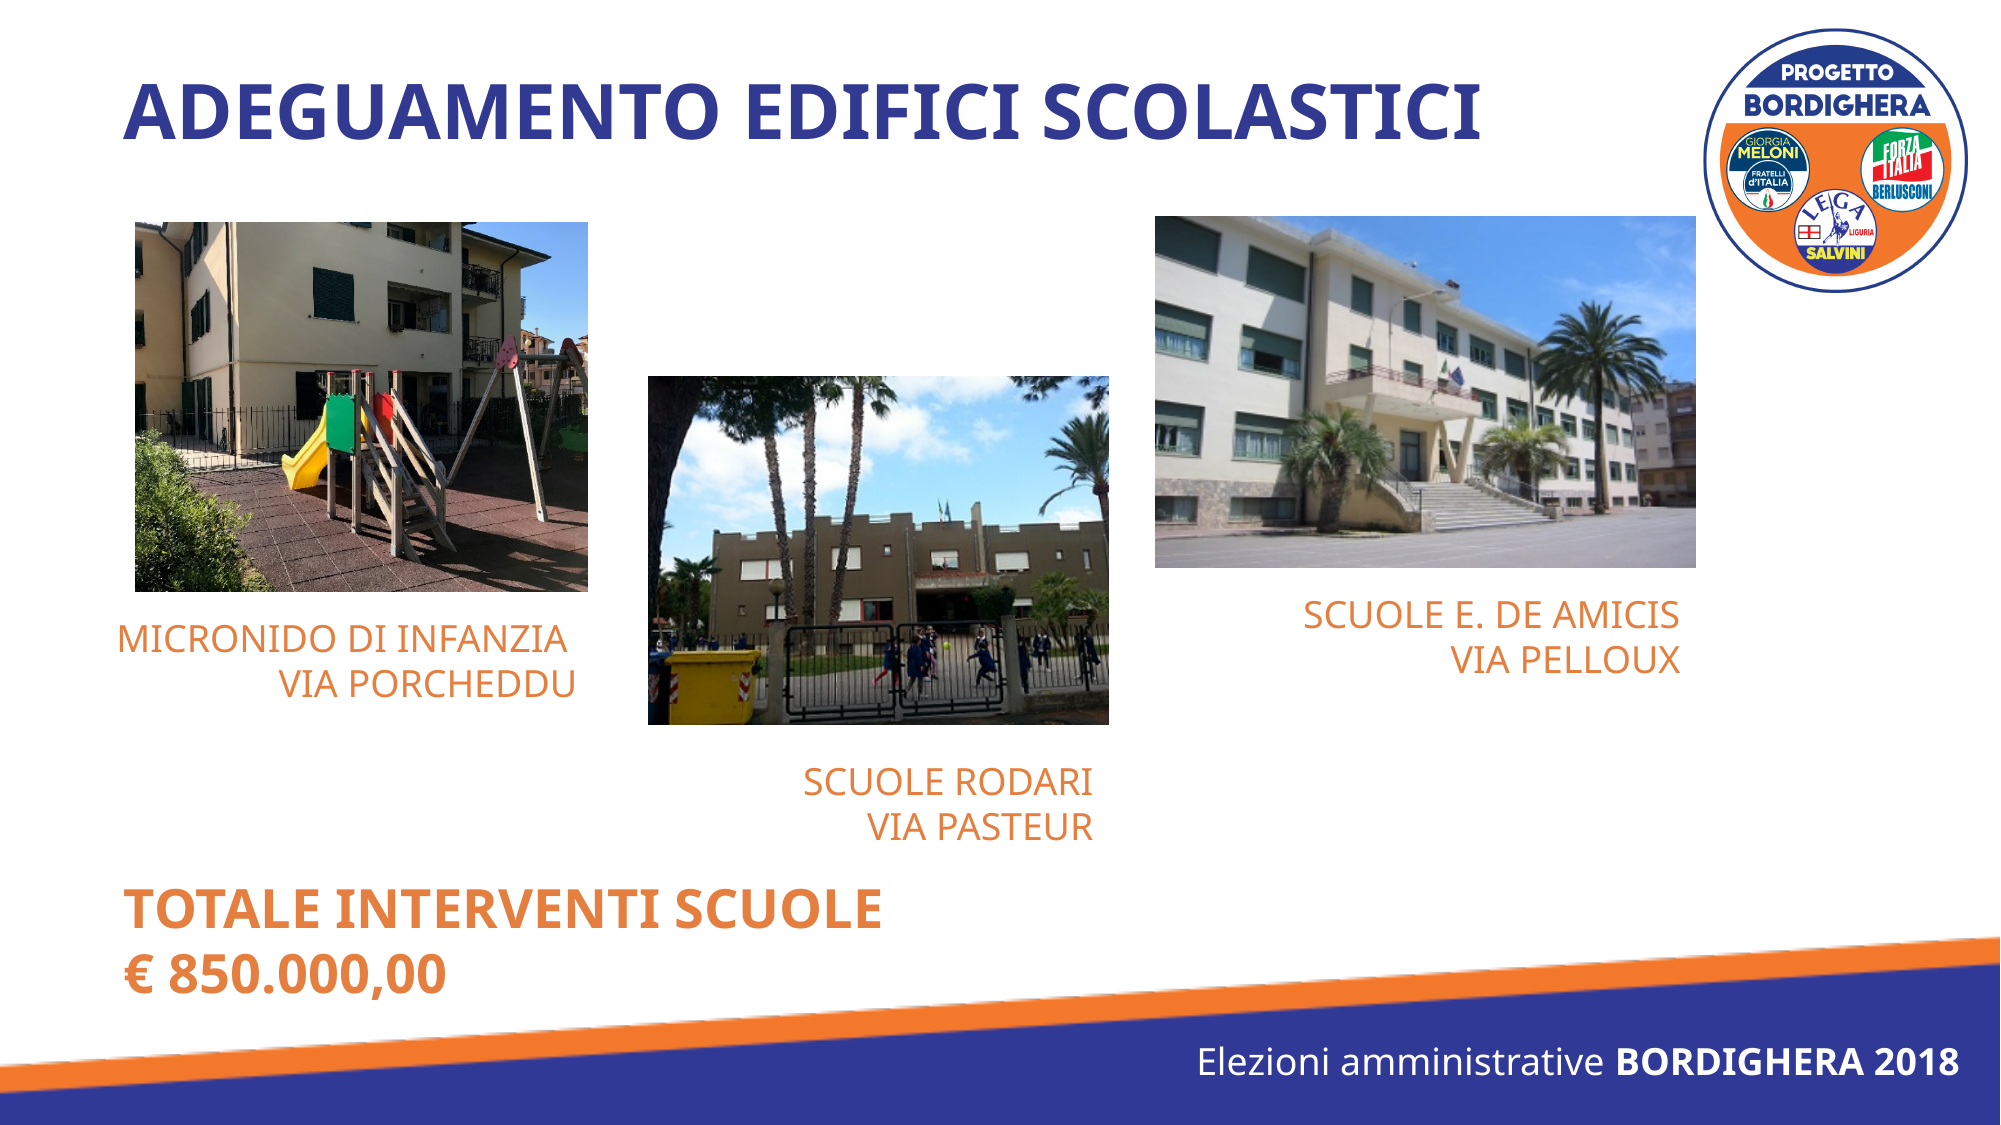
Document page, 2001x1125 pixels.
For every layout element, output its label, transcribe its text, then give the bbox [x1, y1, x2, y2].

picture [0, 934, 2000, 1125]
text_box MICRONIDO DI INFANZIA VIA PORCHEDDU [76, 607, 593, 865]
picture [647, 376, 1109, 725]
text_box TOTALE INTERVENTI SCUOLE € 850.000,00 [108, 866, 1520, 934]
text_box SCUOLE RODARI VIA PASTEUR [592, 750, 1109, 866]
picture [1155, 12, 1984, 569]
text_box SCUOLE E. DE AMICIS VIA PELLOUX [1179, 583, 1696, 741]
text_box ADEGUAMENTO EDIFICI SCOLASTICI [108, 65, 1660, 256]
picture [135, 222, 588, 592]
